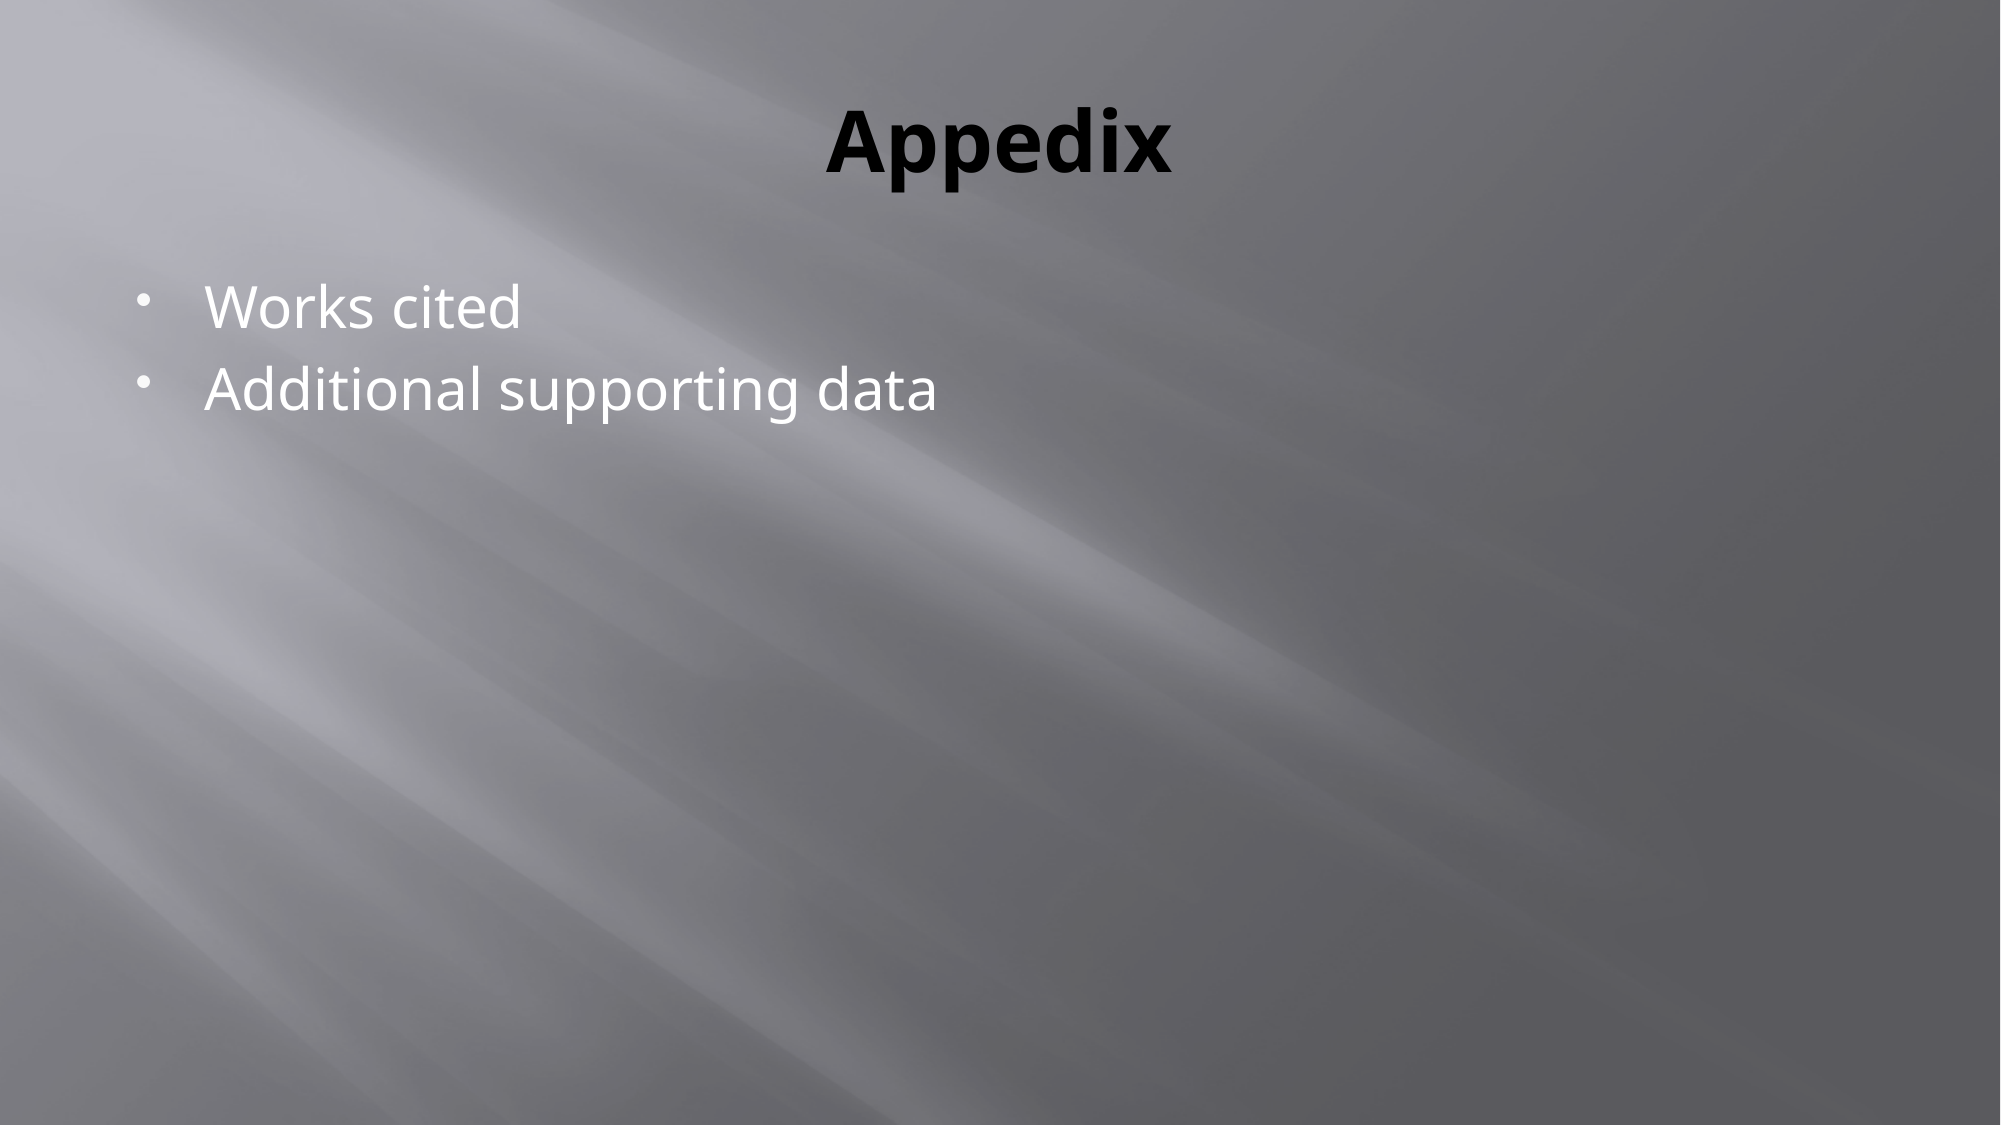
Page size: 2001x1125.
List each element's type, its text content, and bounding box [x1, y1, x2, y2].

title Appedix [99, 45, 1900, 233]
list Works cited Additional supporting data [99, 262, 1900, 1035]
